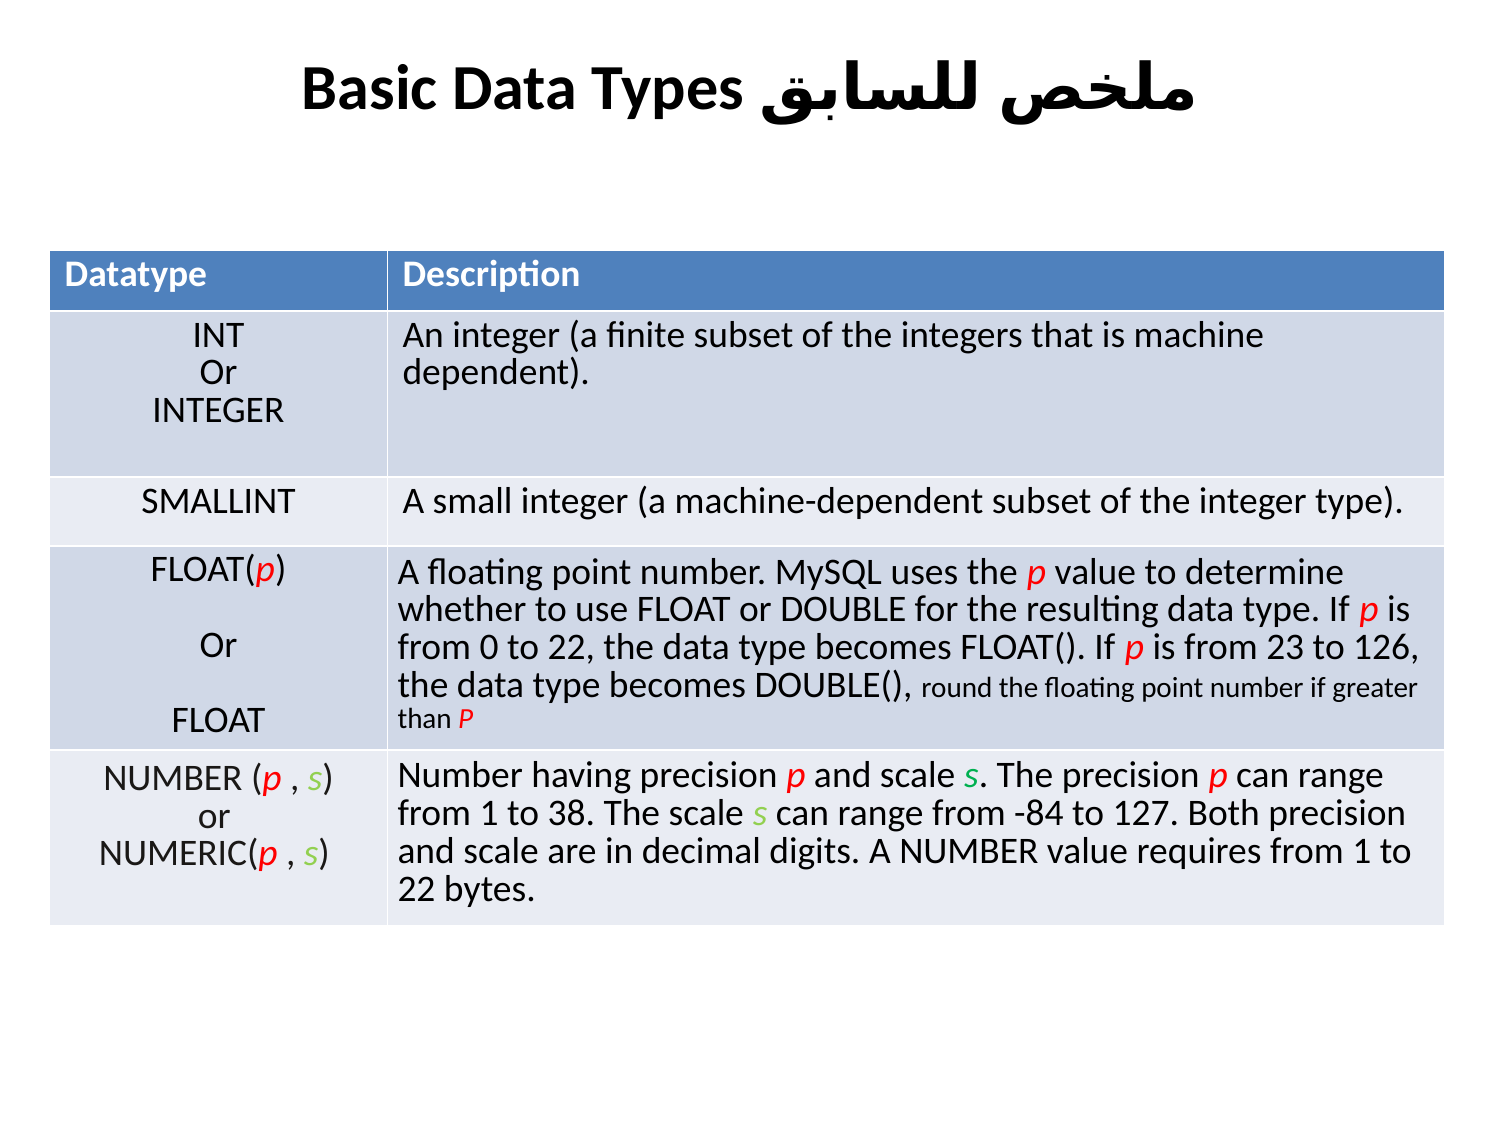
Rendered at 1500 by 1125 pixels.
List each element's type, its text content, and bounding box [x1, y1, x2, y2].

table_cell An integer (a finite subset of the integers that is machine dependent). [388, 312, 1444, 476]
table_cell NUMBER (p , s) or NUMERIC(p , s) [50, 751, 387, 925]
table_header Description [388, 251, 1444, 310]
table_cell INT Or INTEGER [50, 312, 387, 476]
table_cell Number having precision p and scale s. The precision p can range from 1 to 38. The scale s can range from -84 to 127. Both precision and scale are in decimal digits. A NUMBER value requires from 1 to 22 bytes. [388, 751, 1444, 925]
table_cell FLOAT(p) Or FLOAT [50, 547, 387, 749]
table_cell A small integer (a machine-dependent subset of the integer type). [388, 478, 1444, 545]
table_cell A floating point number. MySQL uses the p value to determine whether to use FLOAT or DOUBLE for the resulting data type. If p is from 0 to 22, the data type becomes FLOAT(). If p is from 23 to 126, the data type becomes DOUBLE(), round the floating point number if greater than P [388, 547, 1444, 749]
table_cell SMALLINT [50, 478, 387, 545]
title Basic Data Types ملخص للسابق [75, 37, 1425, 130]
table_header Datatype [50, 251, 387, 310]
